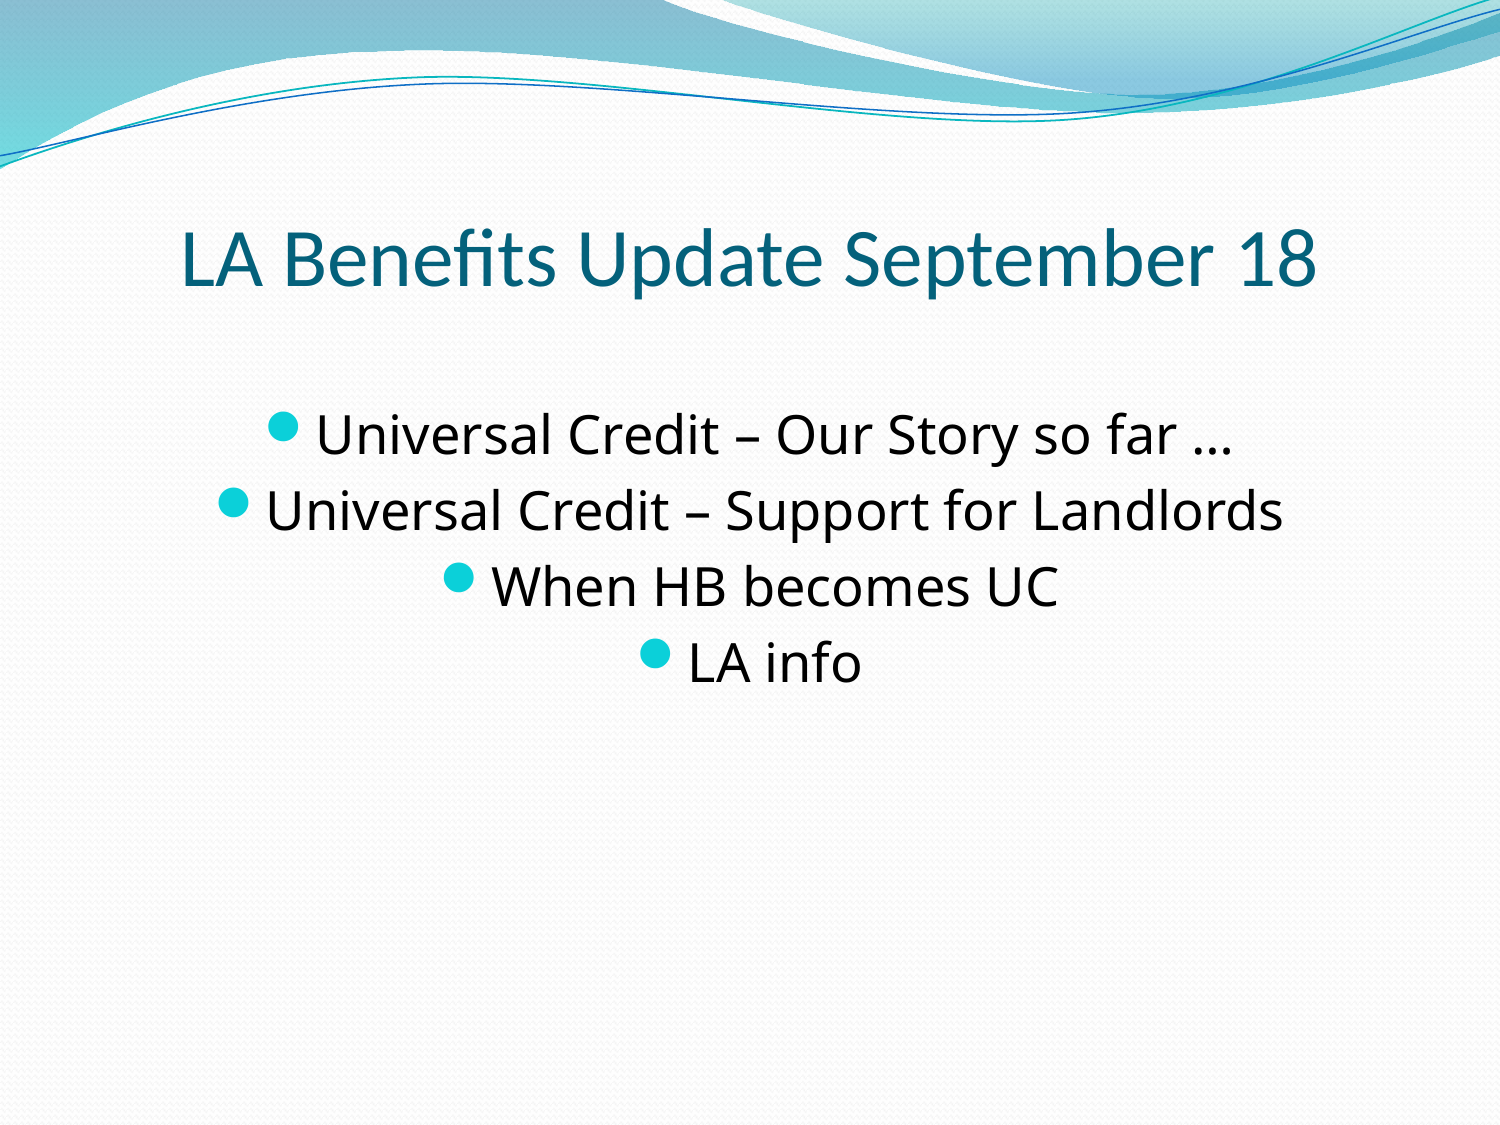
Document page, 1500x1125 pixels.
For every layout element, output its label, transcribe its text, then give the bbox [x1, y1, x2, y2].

list Universal Credit – Our Story so far … Universal Credit – Support for Landlords When HB becomes UC LA info [75, 317, 1425, 1038]
title LA Benefits Update September 18 [75, 115, 1425, 303]
